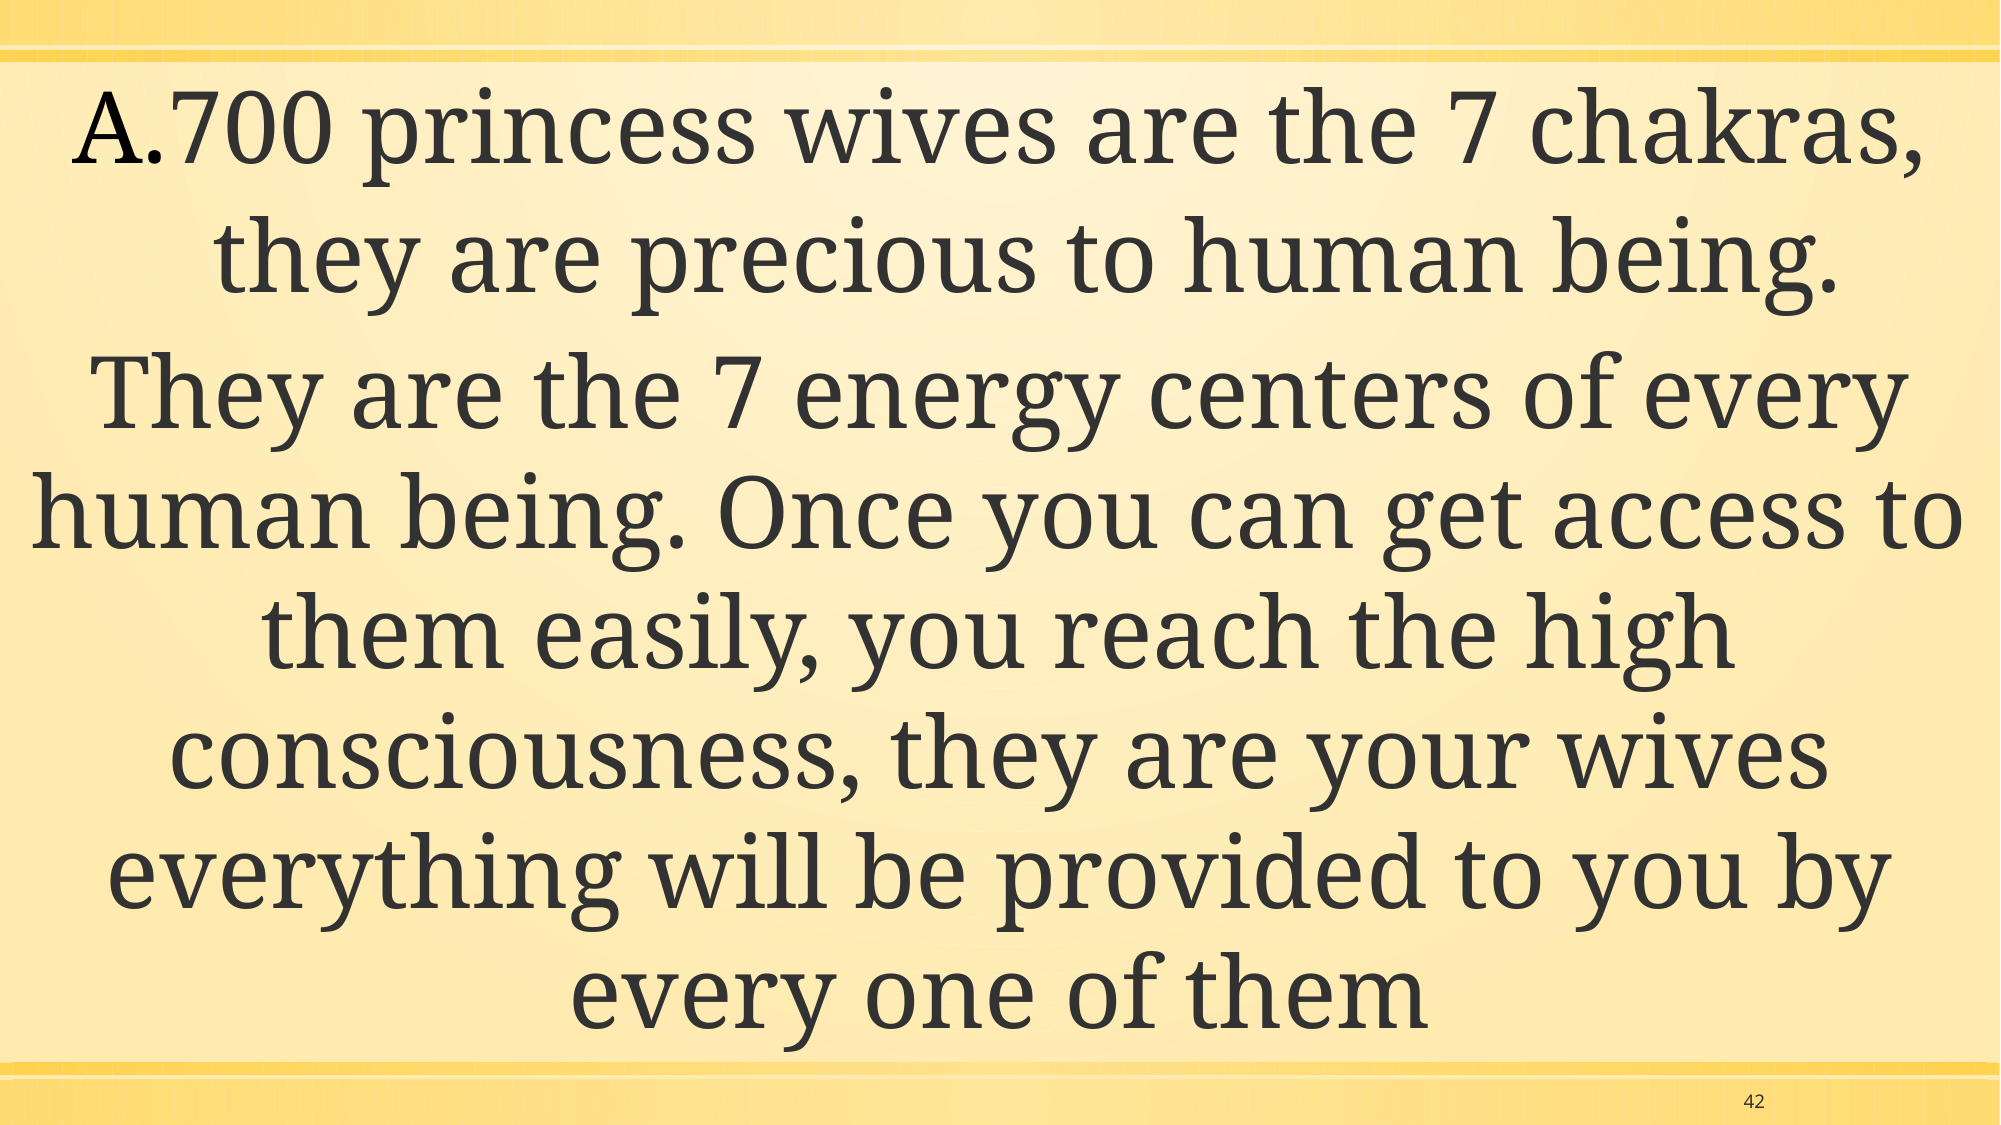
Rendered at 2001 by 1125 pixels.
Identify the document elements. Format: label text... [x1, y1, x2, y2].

text_box 700 princess wives are the 7 chakras, they are precious to human being. They are the 7 energy centers of every human being. Once you can get access to them easily, you reach the high consciousness, they are your wives everything will be provided to you by every one of them [0, 48, 2000, 1056]
slide_number 42 [1674, 1083, 1780, 1122]
